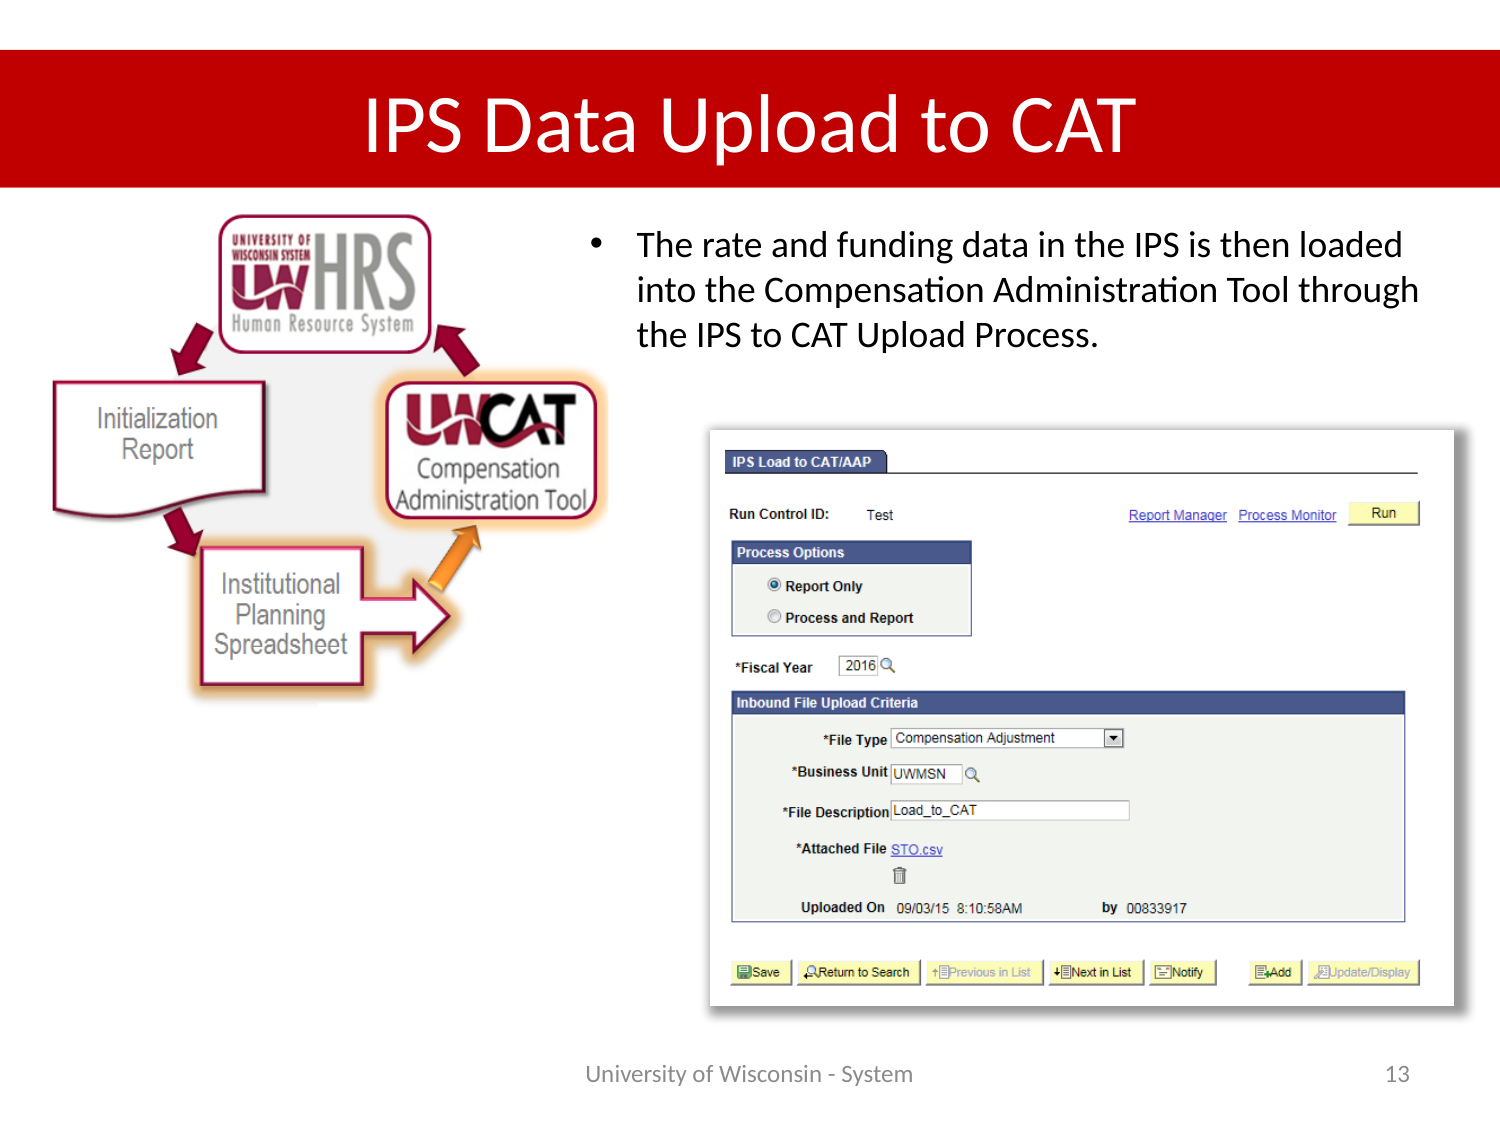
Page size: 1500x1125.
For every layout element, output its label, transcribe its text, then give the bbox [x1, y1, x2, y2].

picture [20, 208, 609, 739]
picture [724, 444, 1441, 992]
list IPS Data Upload to CAT [0, 50, 1500, 188]
footer University of Wisconsin - System [512, 1042, 988, 1103]
slide_number 13 [1074, 1042, 1425, 1103]
text_box The rate and funding data in the IPS is then loaded into the Compensation Administration Tool through the IPS to CAT Upload Process. [613, 212, 1450, 408]
